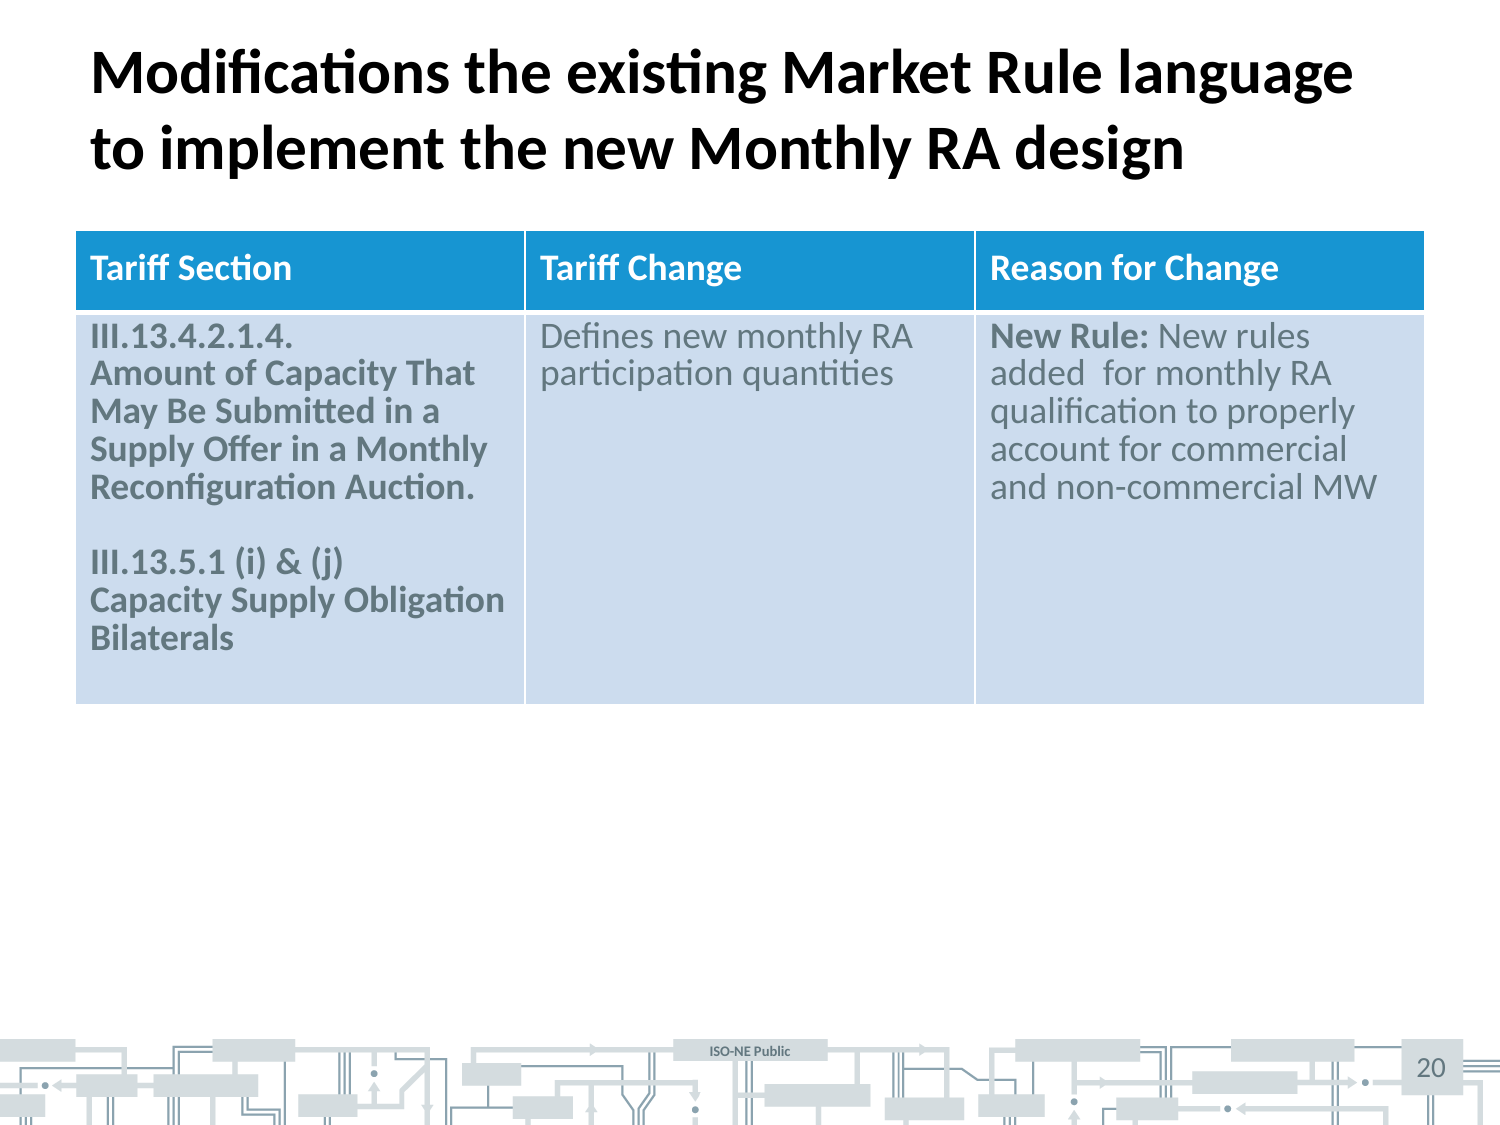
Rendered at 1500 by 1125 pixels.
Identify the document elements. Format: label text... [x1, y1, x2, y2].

table_cell New Rule: New rules added for monthly RA qualification to properly account for commercial and non-commercial MW [976, 315, 1424, 704]
table_cell III.13.4.2.1.4. Amount of Capacity That May Be Submitted in a Supply Offer in a Monthly Reconfiguration Auction. III.13.5.1 (i) & (j) Capacity Supply Obligation Bilaterals [76, 315, 524, 704]
table_header Tariff Section [76, 231, 524, 310]
table_header Reason for Change [976, 231, 1424, 310]
picture [0, 1031, 1500, 1125]
slide_number 20 [1400, 1044, 1463, 1088]
title Modifications the existing Market Rule language to implement the new Monthly RA design [75, 12, 1425, 200]
table_header Tariff Change [526, 231, 974, 310]
table_cell Defines new monthly RA participation quantities [526, 315, 974, 704]
